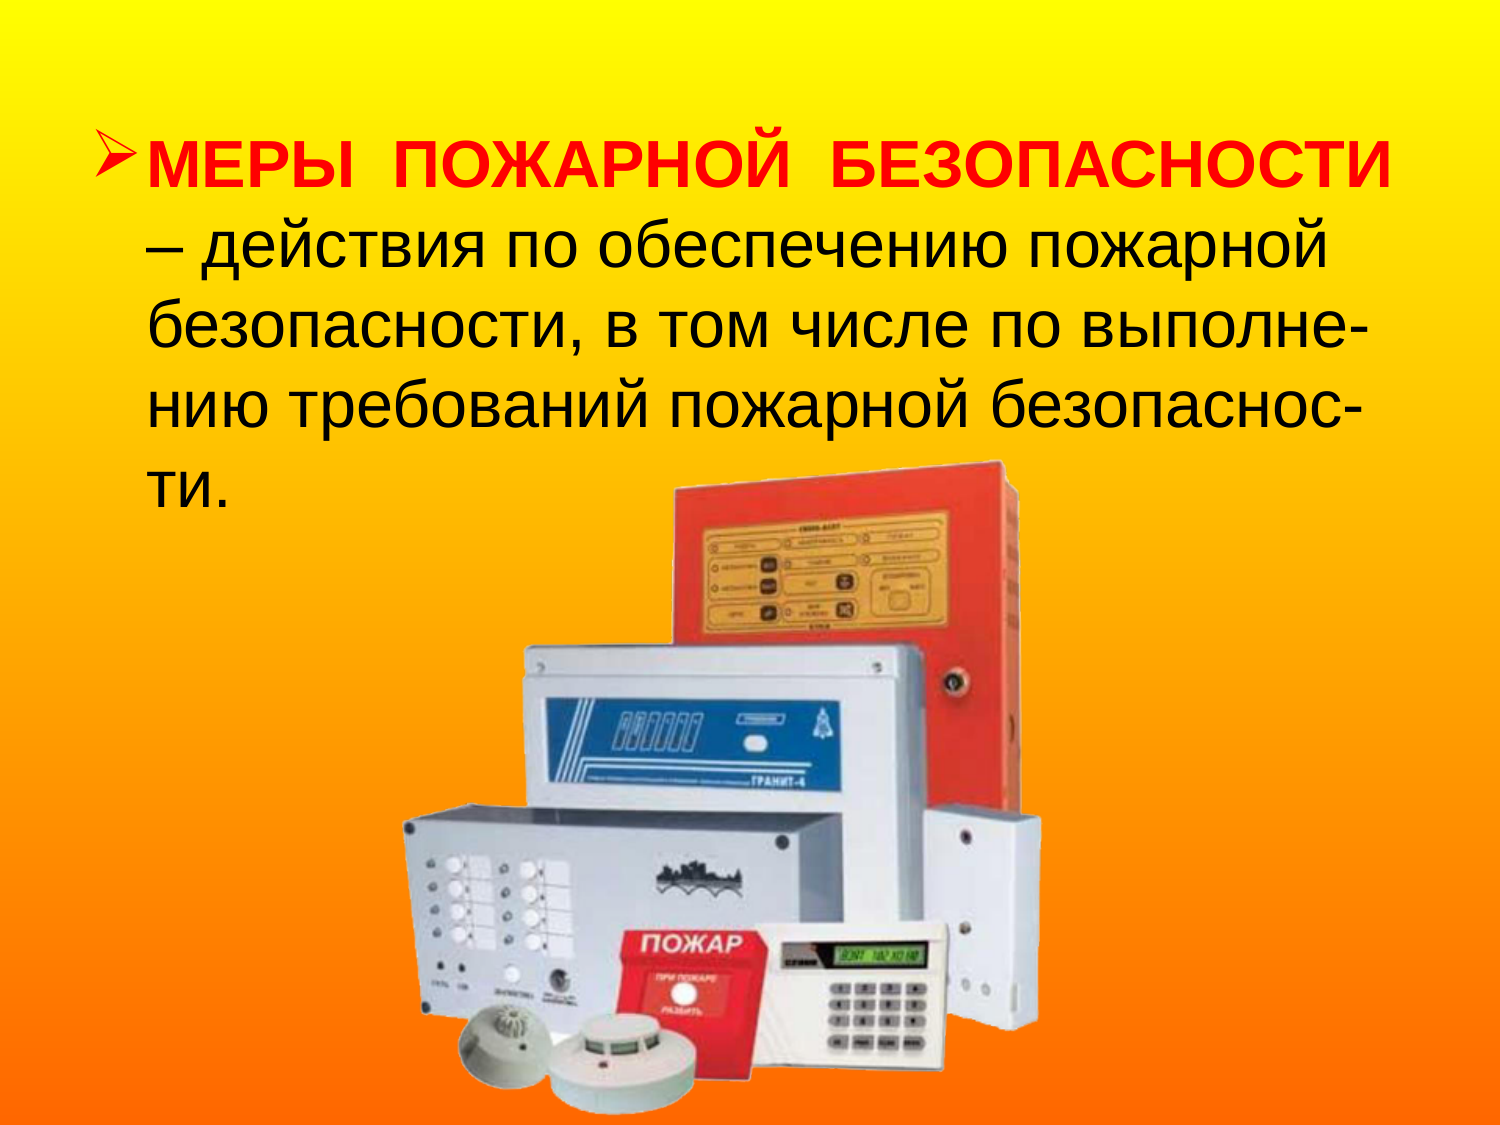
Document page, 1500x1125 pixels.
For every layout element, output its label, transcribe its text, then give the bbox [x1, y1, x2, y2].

list МЕРЫ ПОЖАРНОЙ БЕЗОПАСНОСТИ – действия по обеспечению пожарной безопасности, в том числе по выполне-нию требований пожарной безопаснос-ти. [74, 113, 1426, 1048]
picture [395, 442, 1060, 1125]
